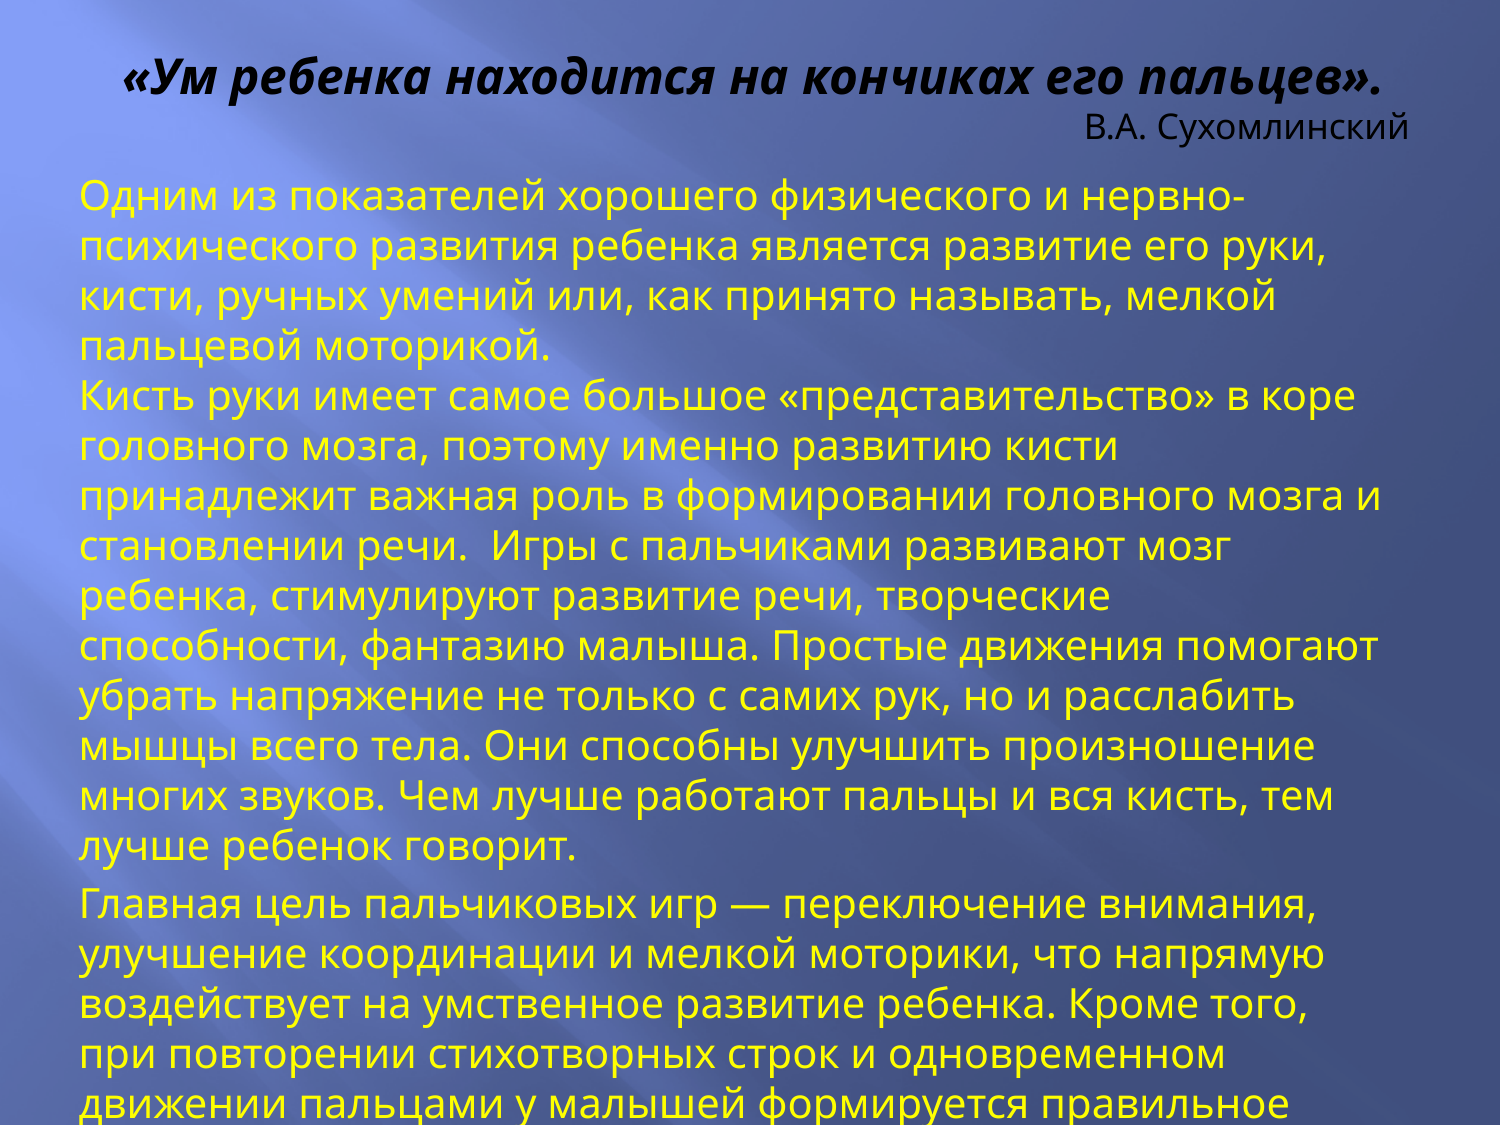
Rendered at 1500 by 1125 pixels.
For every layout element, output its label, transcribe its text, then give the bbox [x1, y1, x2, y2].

list Одним из показателей хорошего физического и нервно-психического развития ребенка является развитие его руки, кисти, ручных умений или, как принято называть, мелкой пальцевой моторикой. Кисть руки имеет самое большое «представительство» в коре головного мозга, поэтому именно развитию кисти принадлежит важная роль в формировании головного мозга и становлении речи. Игры с пальчиками развивают мозг ребенка, стимулируют развитие речи, творческие способности, фантазию малыша. Простые движения помогают убрать напряжение не только с самих рук, но и расслабить мышцы всего тела. Они способны улучшить произношение многих звуков. Чем лучше работают пальцы и вся кисть, тем лучше ребенок говорит. Главная цель пальчиковых игр — переключение внимания, улучшение координации и мелкой моторики, что напрямую воздействует на умственное развитие ребенка. Кроме того, при повторении стихотворных строк и одновременном движении пальцами у малышей формируется правильное звукопроизношение, умение быстро и четко говорить, совершенствуется память, способность согласовывать движения и речь. [40, 160, 1400, 669]
title «Ум ребенка находится на кончиках его пальцев». В.А. Сухомлинский [29, 19, 1425, 173]
